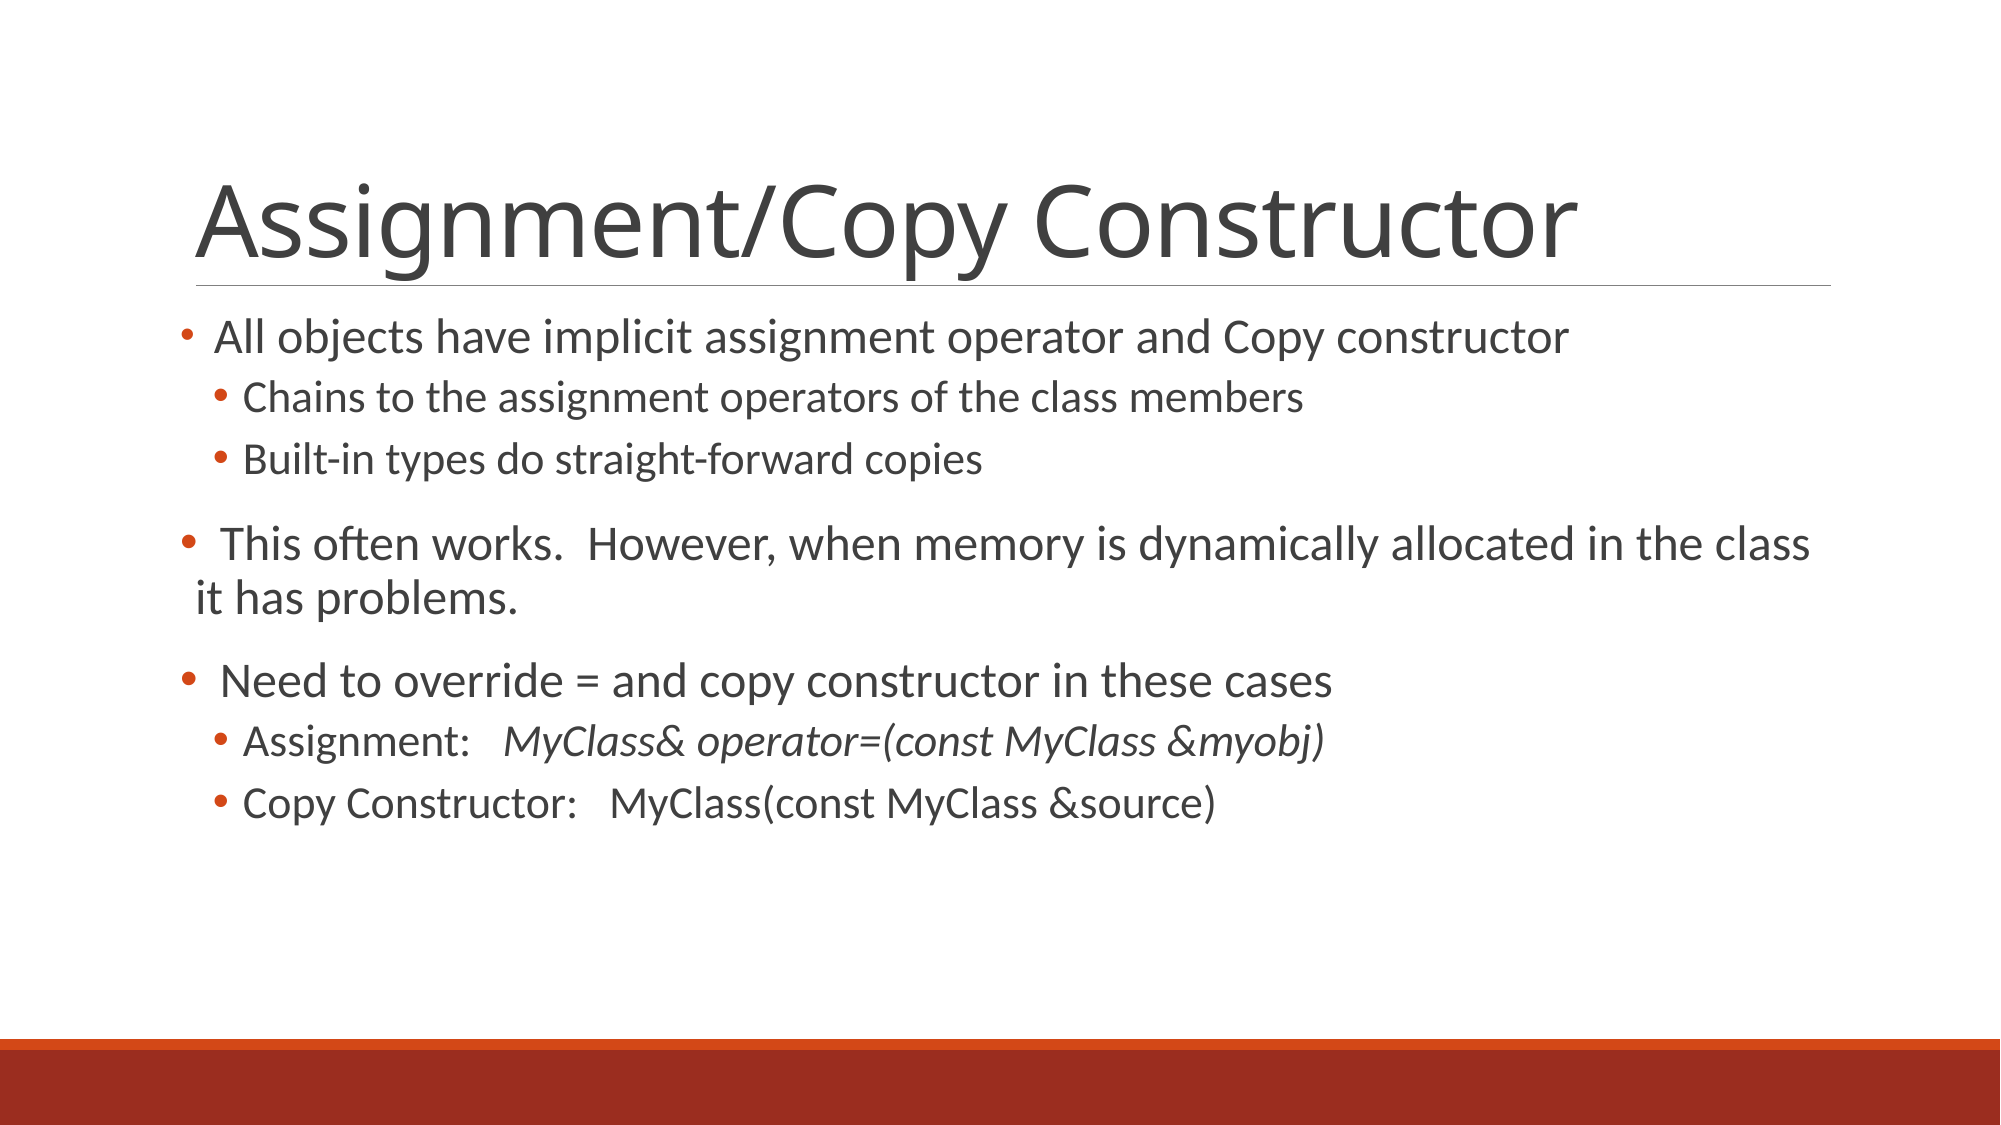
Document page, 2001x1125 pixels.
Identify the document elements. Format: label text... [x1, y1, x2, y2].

list All objects have implicit assignment operator and Copy constructor Chains to the assignment operators of the class members Built-in types do straight-forward copies This often works. However, when memory is dynamically allocated in the class it has problems. Need to override = and copy constructor in these cases Assignment: MyClass& operator=(const MyClass &myobj) Copy Constructor: MyClass(const MyClass &source) [180, 302, 1830, 963]
title Assignment/Copy Constructor [180, 47, 1830, 285]
